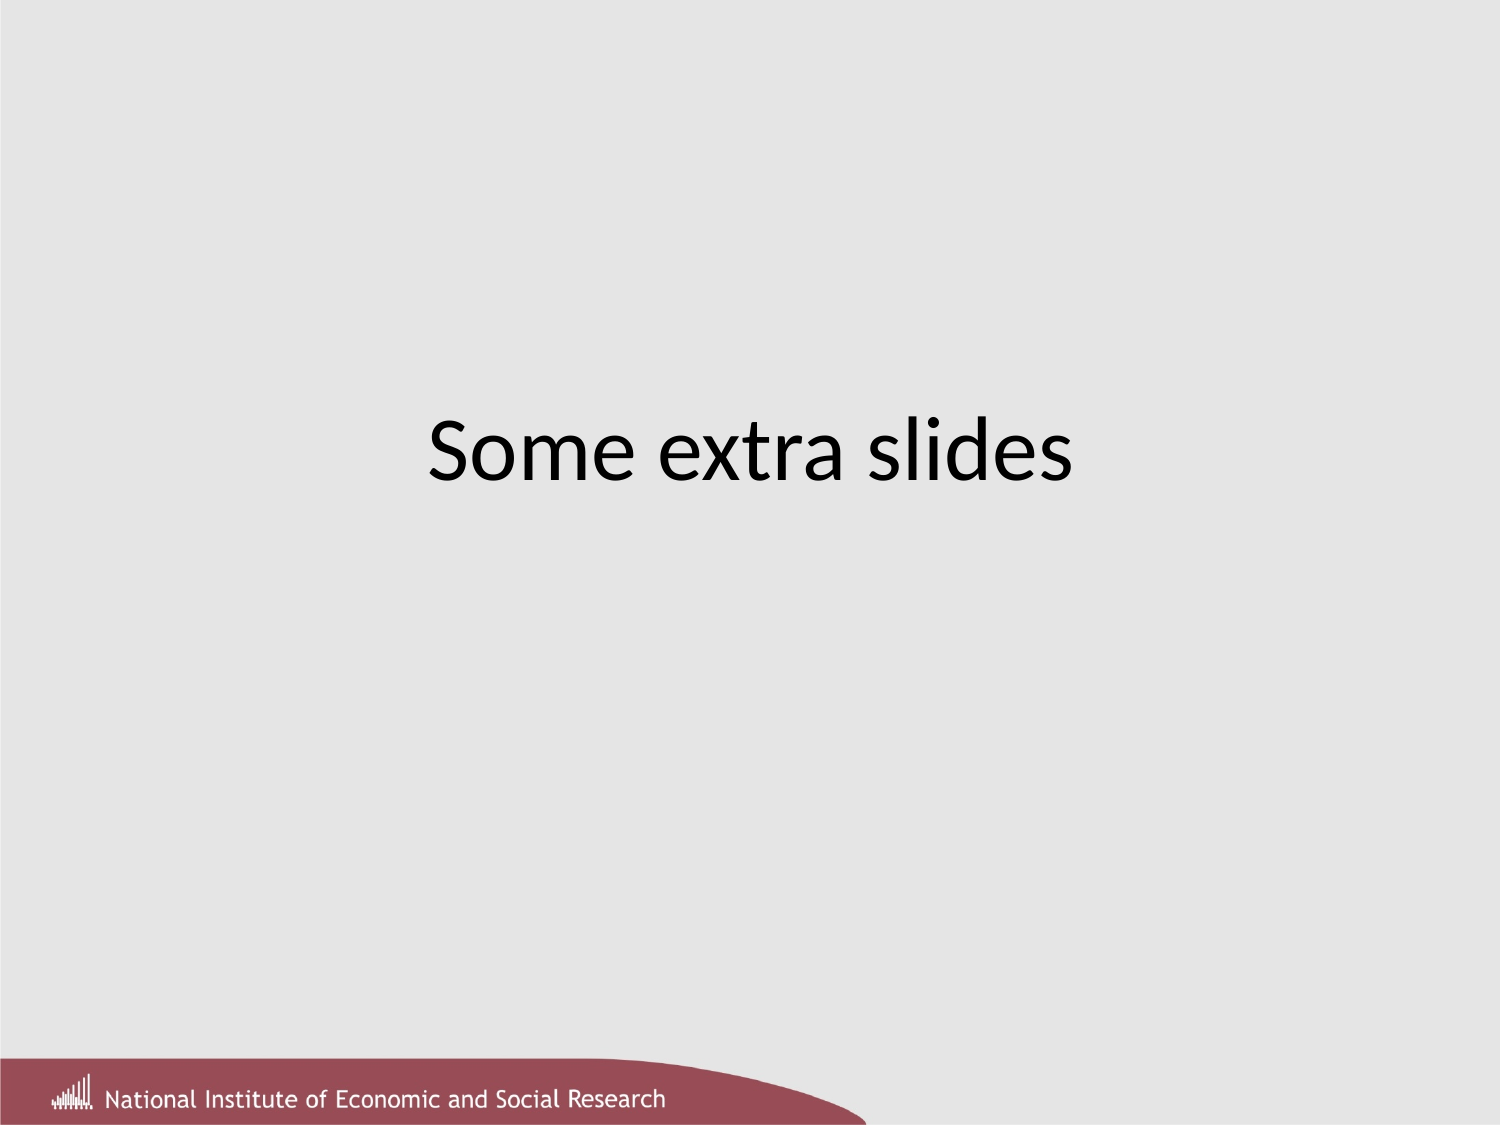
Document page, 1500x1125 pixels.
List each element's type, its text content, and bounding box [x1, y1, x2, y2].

picture [0, 0, 1500, 1125]
title Some extra slides [76, 349, 1427, 538]
